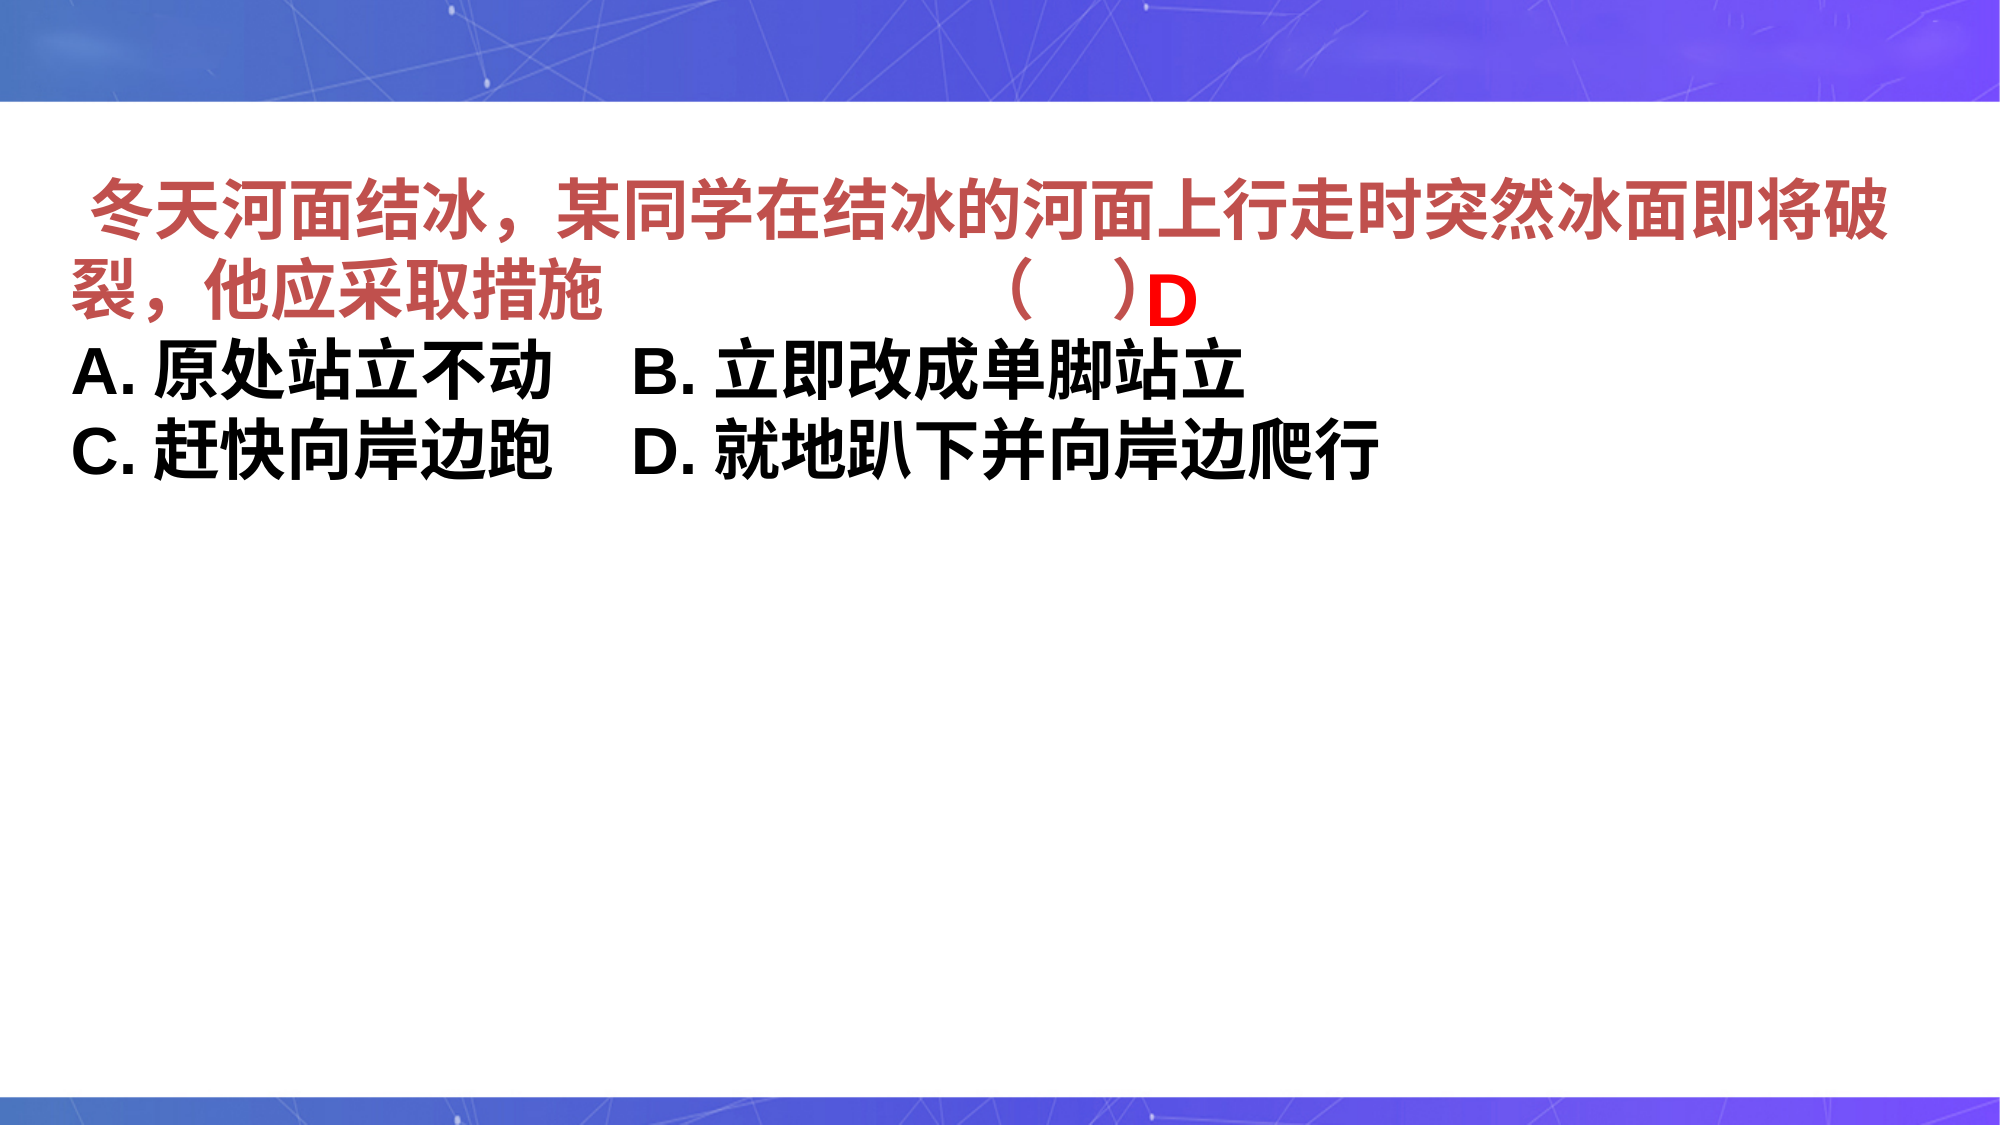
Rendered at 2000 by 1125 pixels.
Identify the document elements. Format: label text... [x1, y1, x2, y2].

text_box 冬天河面结冰，某同学在结冰的河面上行走时突然冰面即将破裂，他应采取措施 （ ） A.原处站立不动 B.立即改成单脚站立 C.赶快向岸边跑 D.就地趴下并向岸边爬行 [55, 160, 1947, 541]
text_box D [1130, 243, 1214, 349]
picture [0, 0, 2000, 1125]
